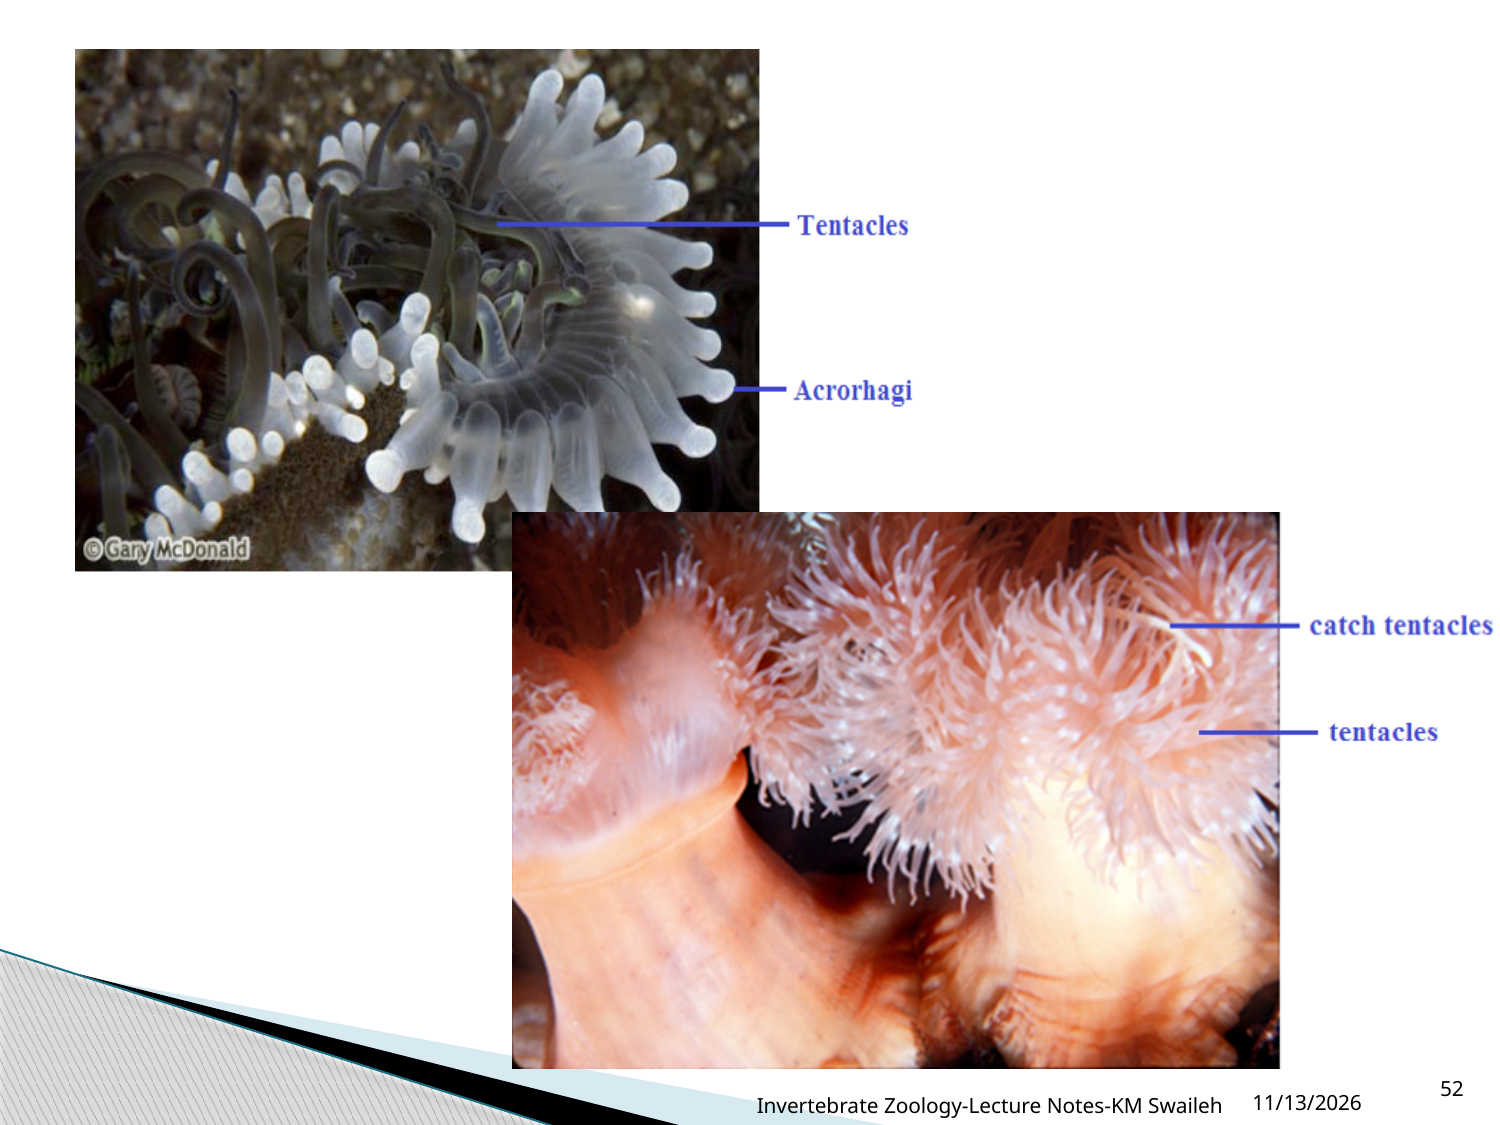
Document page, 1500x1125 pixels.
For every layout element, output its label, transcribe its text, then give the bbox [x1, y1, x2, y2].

footer Invertebrate Zoology-Lecture Notes-KM Swaileh [718, 1081, 1238, 1125]
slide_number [1238, 1079, 1500, 1125]
picture [74, 49, 1500, 1069]
slide_number 52 [1418, 1081, 1479, 1112]
